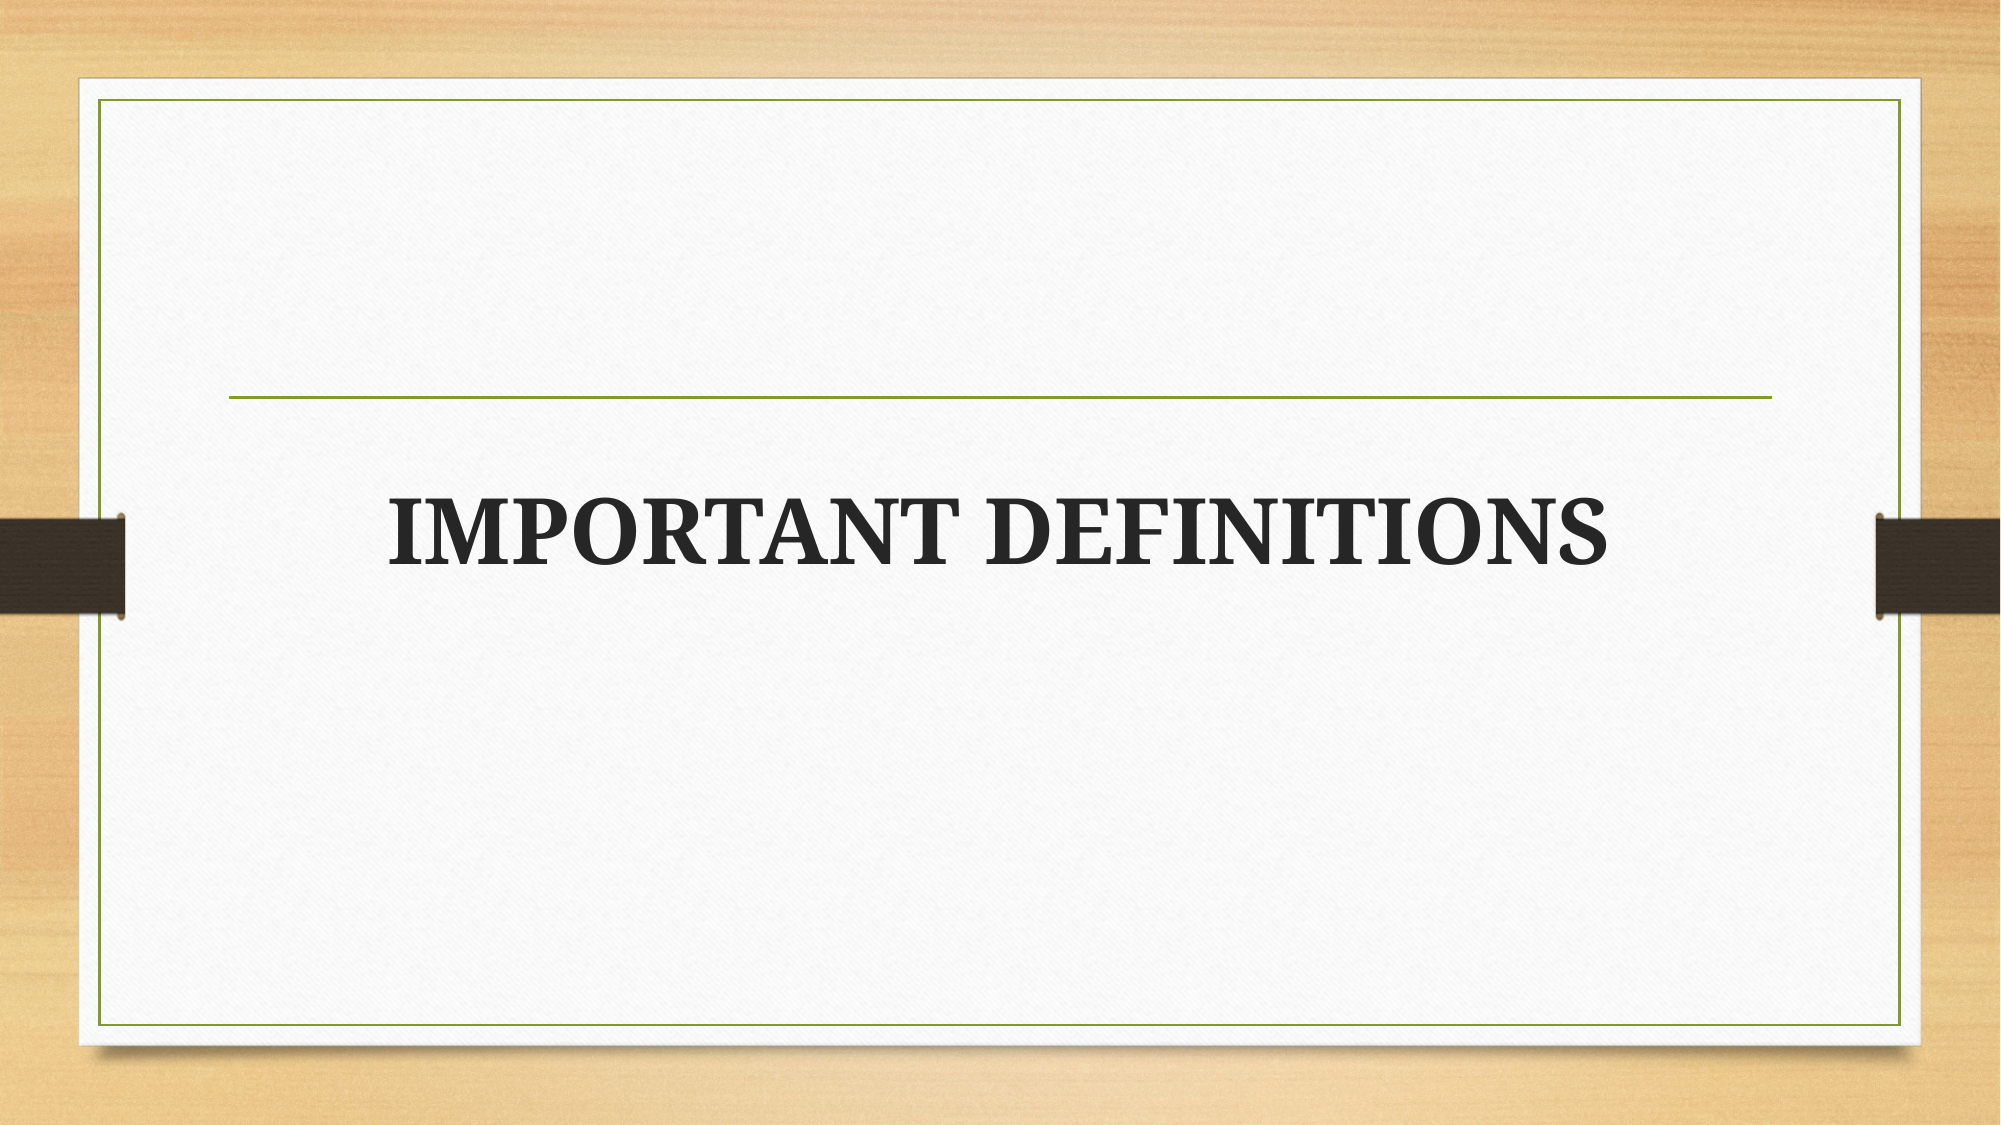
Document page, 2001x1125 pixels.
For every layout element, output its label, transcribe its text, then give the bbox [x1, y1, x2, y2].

title IMPORTANT DEFINITIONS [212, 161, 1788, 895]
picture [0, 0, 2001, 1125]
